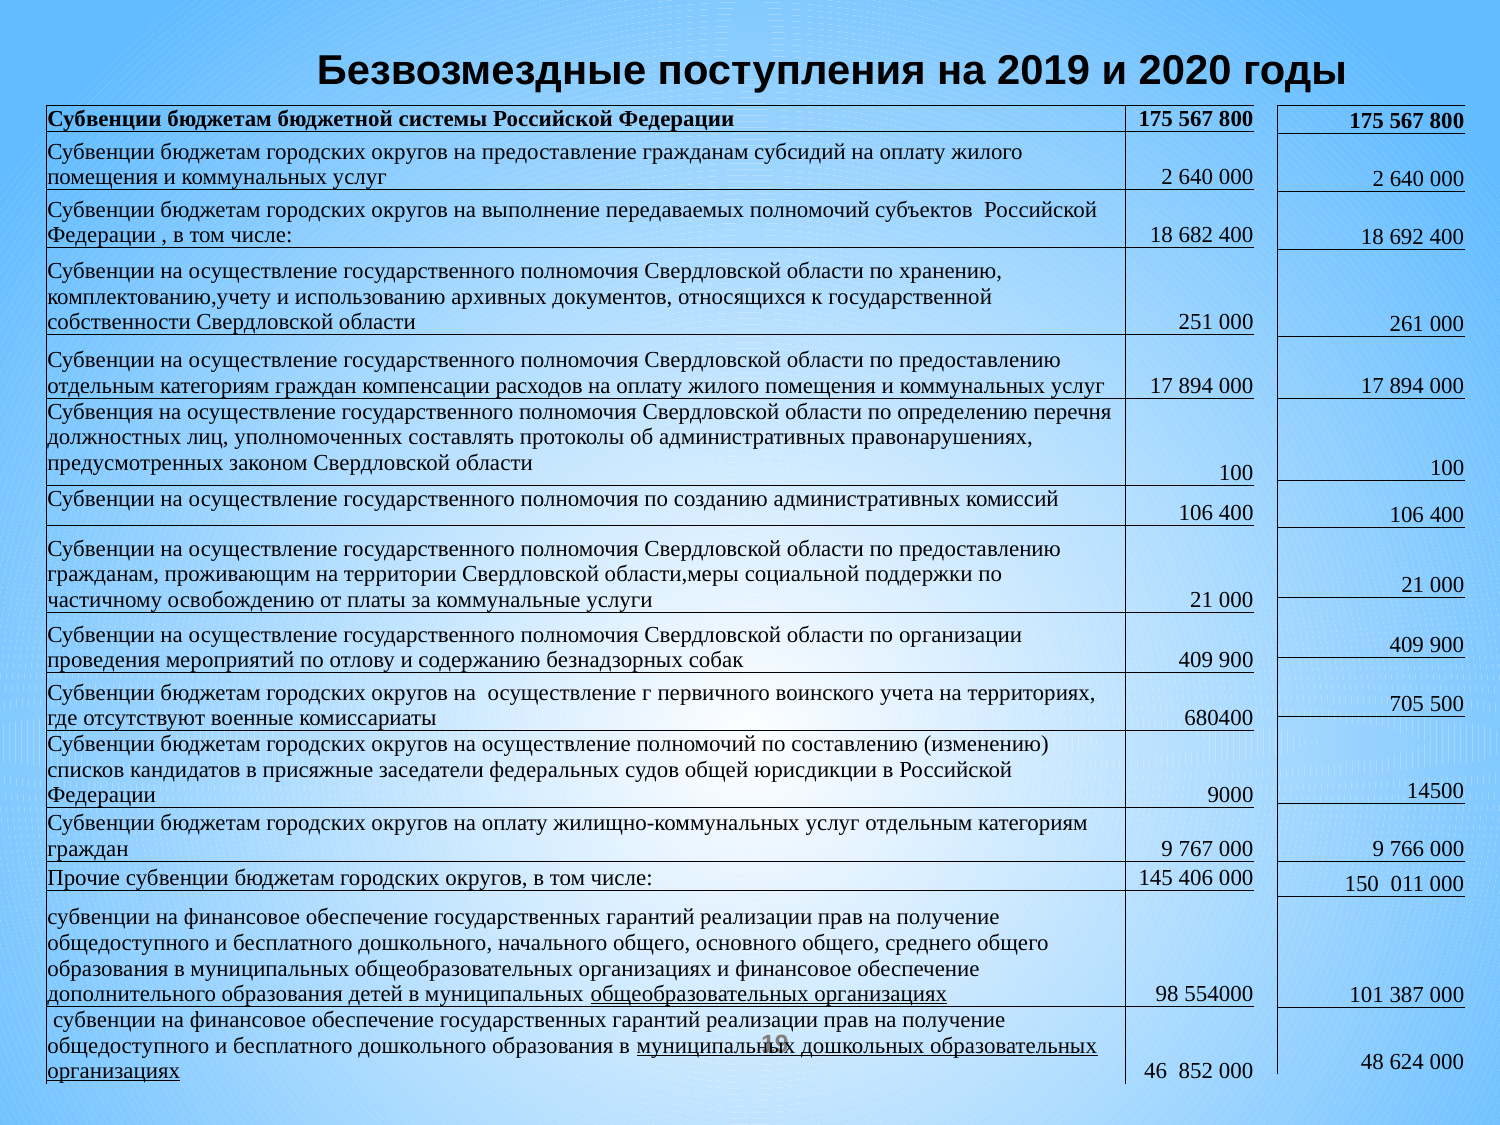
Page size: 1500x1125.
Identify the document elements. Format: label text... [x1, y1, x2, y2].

table_cell Субвенции бюджетам городских округов на выполнение передаваемых полномочий субъектов Российской Федерации , в том числе: [47, 190, 1125, 247]
table_cell 9000 [1126, 731, 1254, 807]
table_cell 46 852 000 [1126, 1007, 1254, 1084]
table_cell 409 900 [1126, 613, 1254, 672]
title Безвозмездные поступления на 2019 и 2020 годы [294, 35, 1363, 106]
table_header Субвенции бюджетам бюджетной системы Российской Федерации [47, 106, 1125, 131]
table_cell 18 682 400 [1126, 190, 1254, 247]
table_cell 261 000 [1278, 250, 1465, 336]
table_cell Субвенции бюджетам городских округов на осуществление г первичного воинского учета на территориях, где отсутствуют военные комиссариаты [47, 673, 1125, 730]
table_cell 101 387 000 [1278, 897, 1465, 1007]
table_cell субвенции на финансовое обеспечение государственных гарантий реализации прав на получение общедоступного и бесплатного дошкольного образования в муниципальных дошкольных образовательных организациях [47, 1007, 1125, 1084]
table_cell 18 692 400 [1278, 192, 1465, 249]
table_cell 106 400 [1126, 486, 1254, 525]
table_cell 680400 [1126, 673, 1254, 730]
table_cell Субвенции на осуществление государственного полномочия по созданию административных комиссий [47, 486, 1125, 525]
table_cell Субвенции на осуществление государственного полномочия Свердловской области по предоставлению гражданам, проживающим на территории Свердловской области,меры социальной поддержки по частичному освобождению от платы за коммунальные услуги [47, 526, 1125, 612]
table_cell Субвенции бюджетам городских округов на оплату жилищно-коммунальных услуг отдельным категориям граждан [47, 808, 1125, 861]
table_header 175 567 800 [1126, 106, 1254, 131]
table_cell Субвенции бюджетам городских округов на предоставление гражданам субсидий на оплату жилого помещения и коммунальных услуг [47, 132, 1125, 189]
table_cell 21 000 [1126, 526, 1254, 612]
table_cell Субвенции бюджетам городских округов на осуществление полномочий по составлению (изменению) списков кандидатов в присяжные заседатели федеральных судов общей юрисдикции в Российской Федерации [47, 731, 1125, 807]
table_cell 2 640 000 [1126, 132, 1254, 189]
table_header 175 567 800 [1278, 106, 1465, 133]
table_cell 9 767 000 [1126, 808, 1254, 861]
table_cell 48 624 000 [1278, 1008, 1465, 1074]
table_cell Субвенции на осуществление государственного полномочия Свердловской области по организации проведения мероприятий по отлову и содержанию безнадзорных собак [47, 613, 1125, 672]
table_cell 409 900 [1278, 598, 1465, 657]
table_cell 17 894 000 [1278, 337, 1465, 398]
table_cell 106 400 [1278, 481, 1465, 527]
table_cell субвенции на финансовое обеспечение государственных гарантий реализации прав на получение общедоступного и бесплатного дошкольного, начального общего, основного общего, среднего общего образования в муниципальных общеобразовательных организациях и финансовое обеспечение дополнительного образования детей в муниципальных общеобразовательных организациях [47, 891, 1125, 1006]
table_cell 9 766 000 [1278, 804, 1465, 861]
table_cell 145 406 000 [1126, 862, 1254, 890]
table_cell 150 011 000 [1278, 862, 1465, 896]
table_cell 2 640 000 [1278, 134, 1465, 191]
table_cell 98 554000 [1126, 891, 1254, 1006]
table_cell 251 000 [1126, 248, 1254, 334]
table_cell Субвенции на осуществление государственного полномочия Свердловской области по хранению, комплектованию,учету и использованию архивных документов, относящихся к государственной собственности Свердловской области [47, 248, 1125, 334]
table_cell Субвенция на осуществление государственного полномочия Свердловской области по определению перечня должностных лиц, уполномоченных составлять протоколы об административных правонарушениях, предусмотренных законом Свердловской области [47, 399, 1125, 485]
table_cell 21 000 [1278, 528, 1465, 597]
table_cell 14500 [1278, 717, 1465, 803]
table_cell 100 [1126, 399, 1254, 485]
table_cell 17 894 000 [1126, 335, 1254, 398]
table_cell 705 500 [1278, 658, 1465, 716]
table_cell Субвенции на осуществление государственного полномочия Свердловской области по предоставлению отдельным категориям граждан компенсации расходов на оплату жилого помещения и коммунальных услуг [47, 335, 1125, 398]
table_cell Прочие субвенции бюджетам городских округов, в том числе: [47, 862, 1125, 890]
table_cell 100 [1278, 399, 1465, 480]
